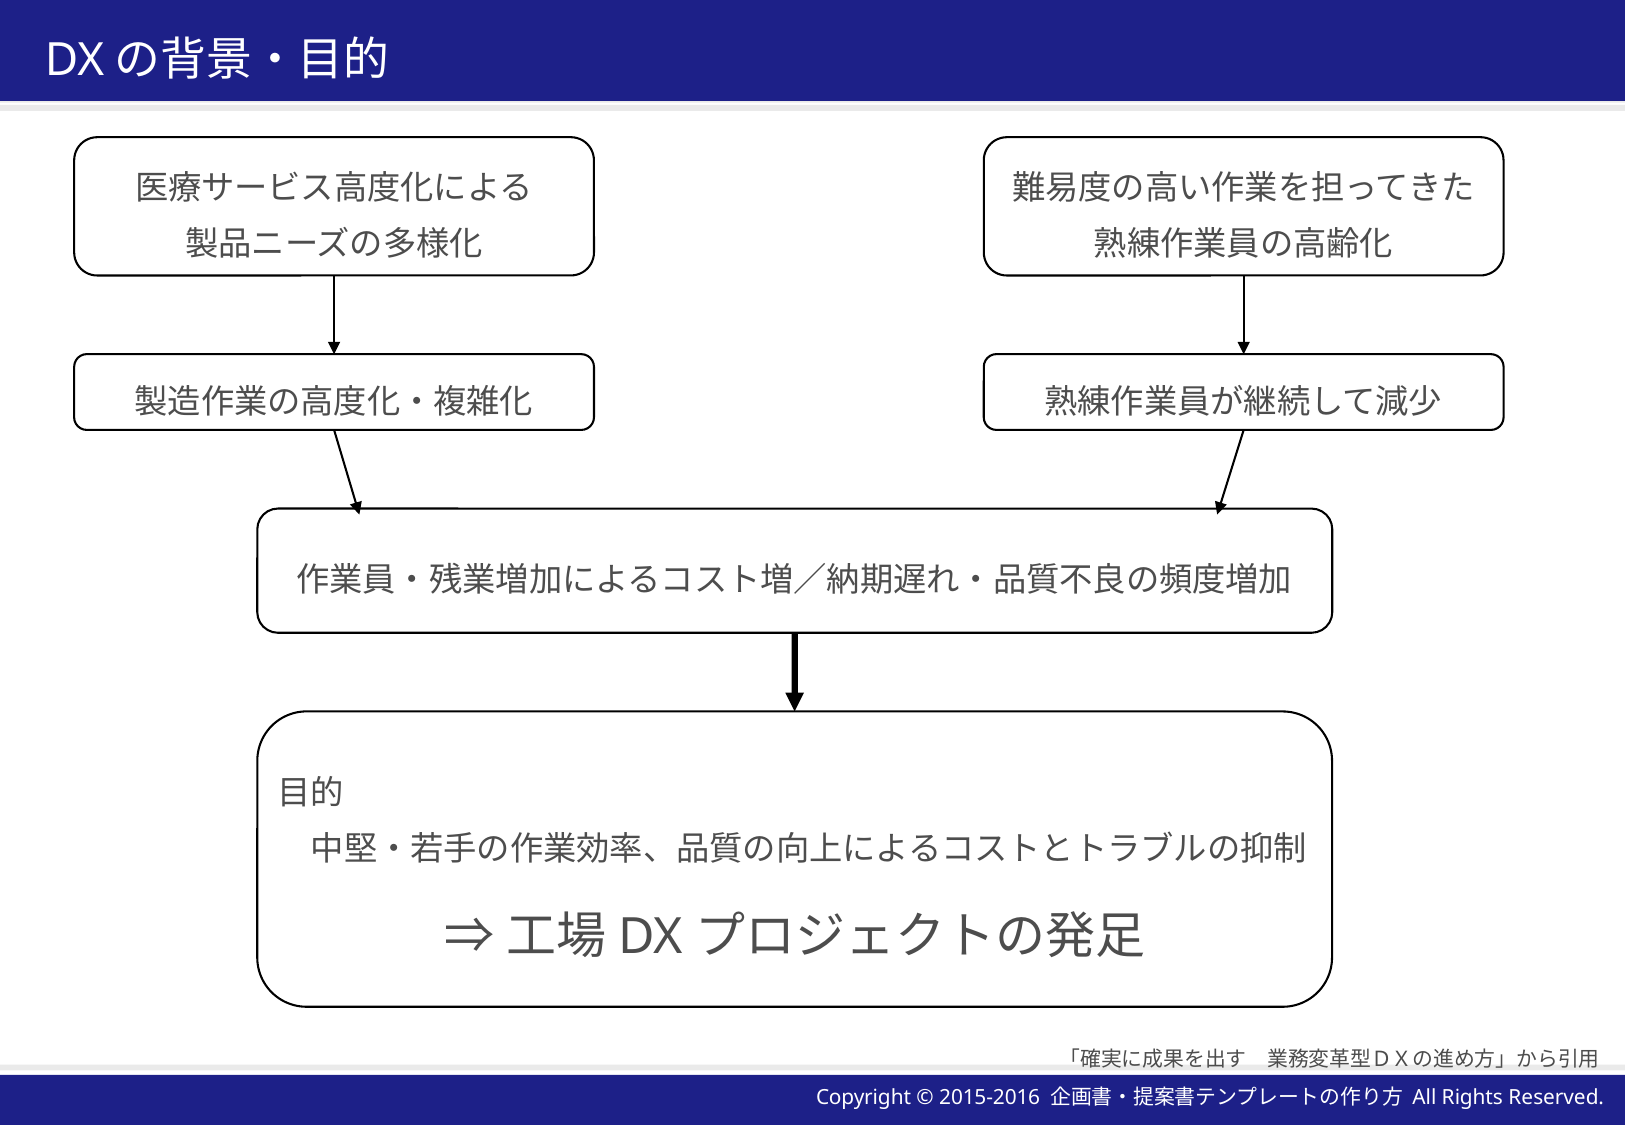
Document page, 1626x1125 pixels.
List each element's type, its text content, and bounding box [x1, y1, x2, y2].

text_box 医療サービス高度化による 製品ニーズの多様化 [72, 135, 597, 278]
text_box 目的 中堅・若手の作業効率、品質の向上によるコストとトラブルの抑制 ⇒工場DXプロジェクトの発足 [255, 709, 1335, 1009]
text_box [333, 429, 360, 515]
text_box 製造作業の高度化・複雑化 [72, 351, 597, 433]
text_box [1216, 429, 1244, 515]
text_box 難易度の高い作業を担ってきた熟練作業員の高齢化 [981, 135, 1506, 278]
text_box 作業員・残業増加によるコスト増／納期遅れ・品質不良の頻度増加 [255, 506, 1335, 635]
text_box 熟練作業員が継続して減少 [981, 351, 1506, 433]
title DXの背景・目的 [44, 24, 1581, 91]
text_box 「確実に成果を出す 業務変革型ＤＸの進め方」から引用 [21, 1039, 1610, 1077]
